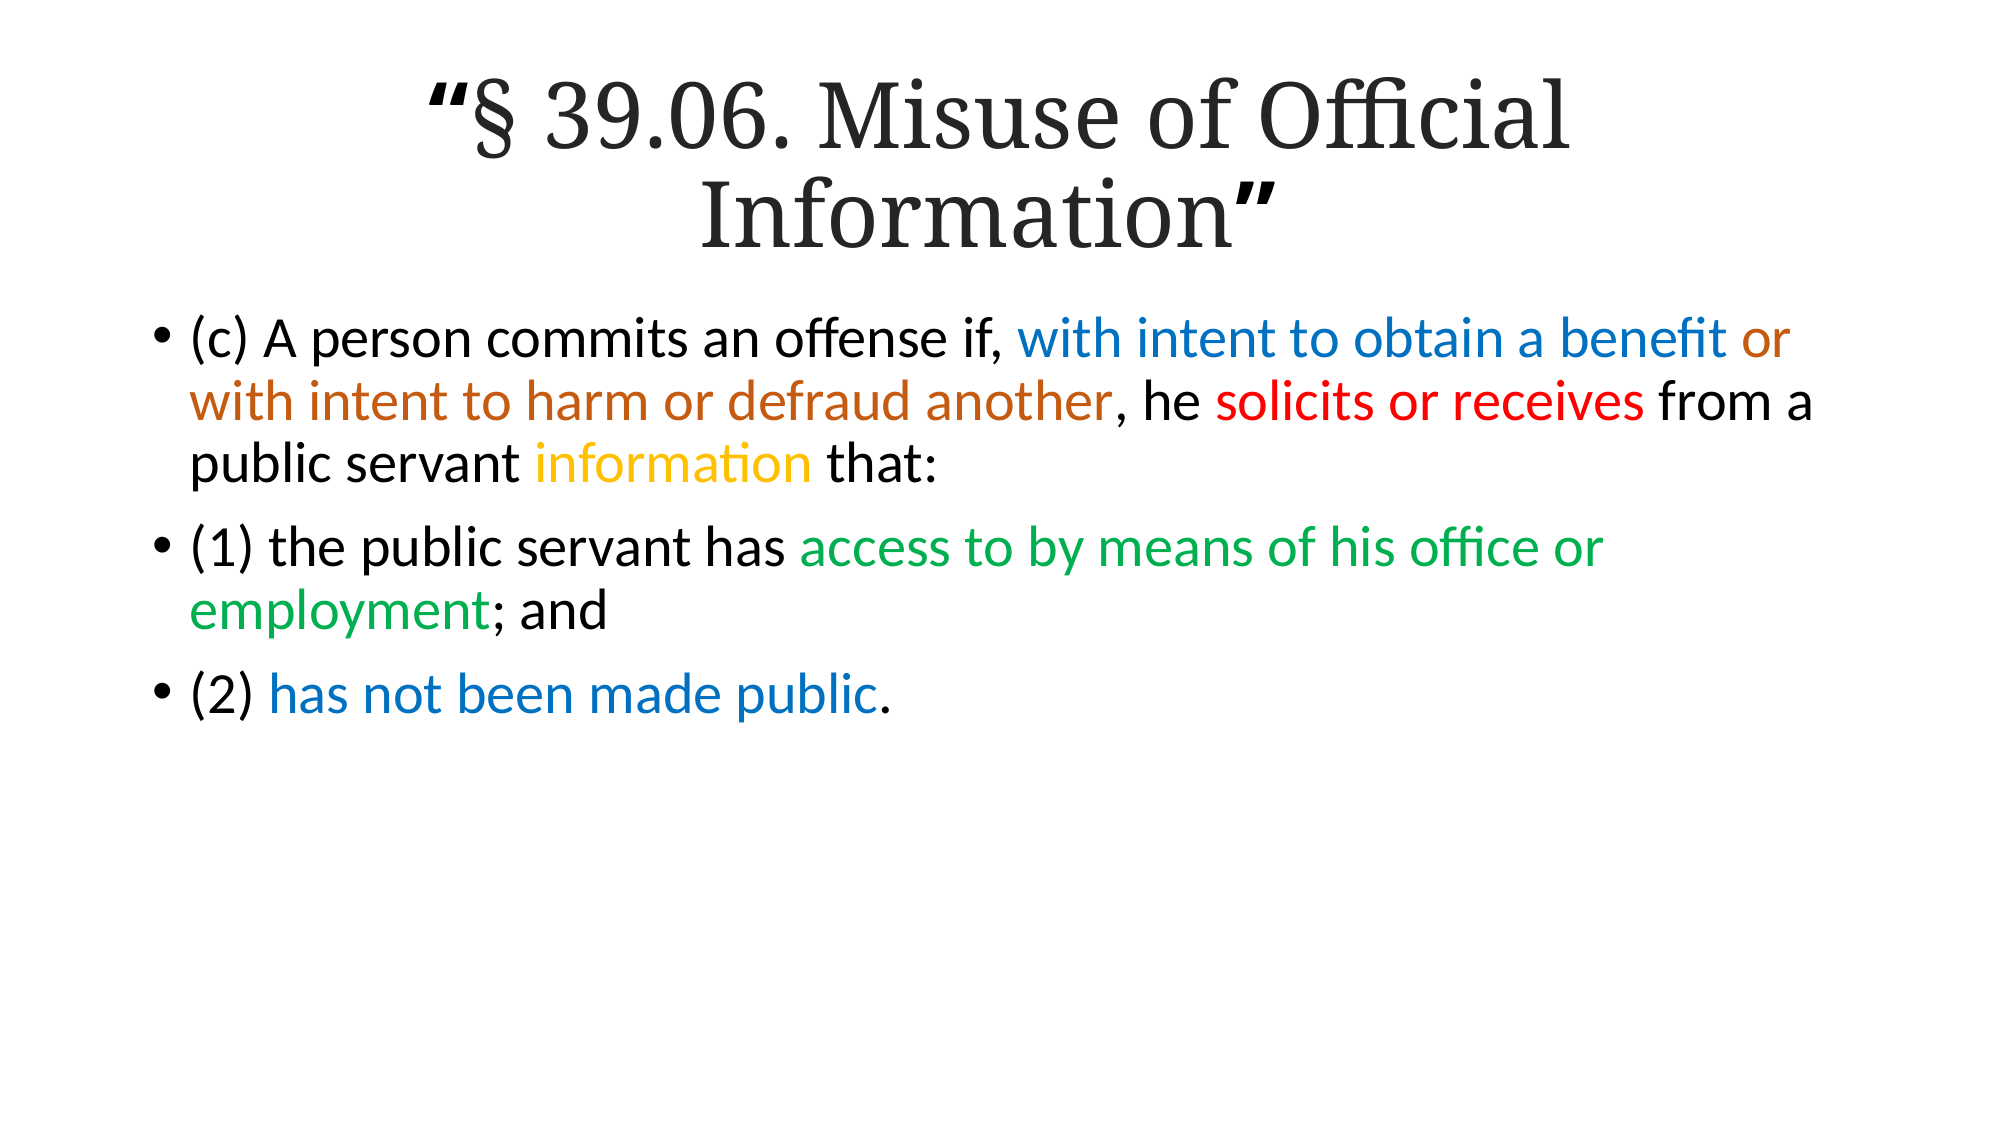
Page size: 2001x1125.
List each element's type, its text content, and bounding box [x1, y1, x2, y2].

list (c) A person commits an offense if, with intent to obtain a benefit or with intent to harm or defraud another, he solicits or receives from a public servant information that: (1) the public servant has access to by means of his office or employment; and (2) has not been made public. [137, 299, 1863, 1014]
title “§ 39.06. Misuse of Official Information” [137, 59, 1863, 278]
